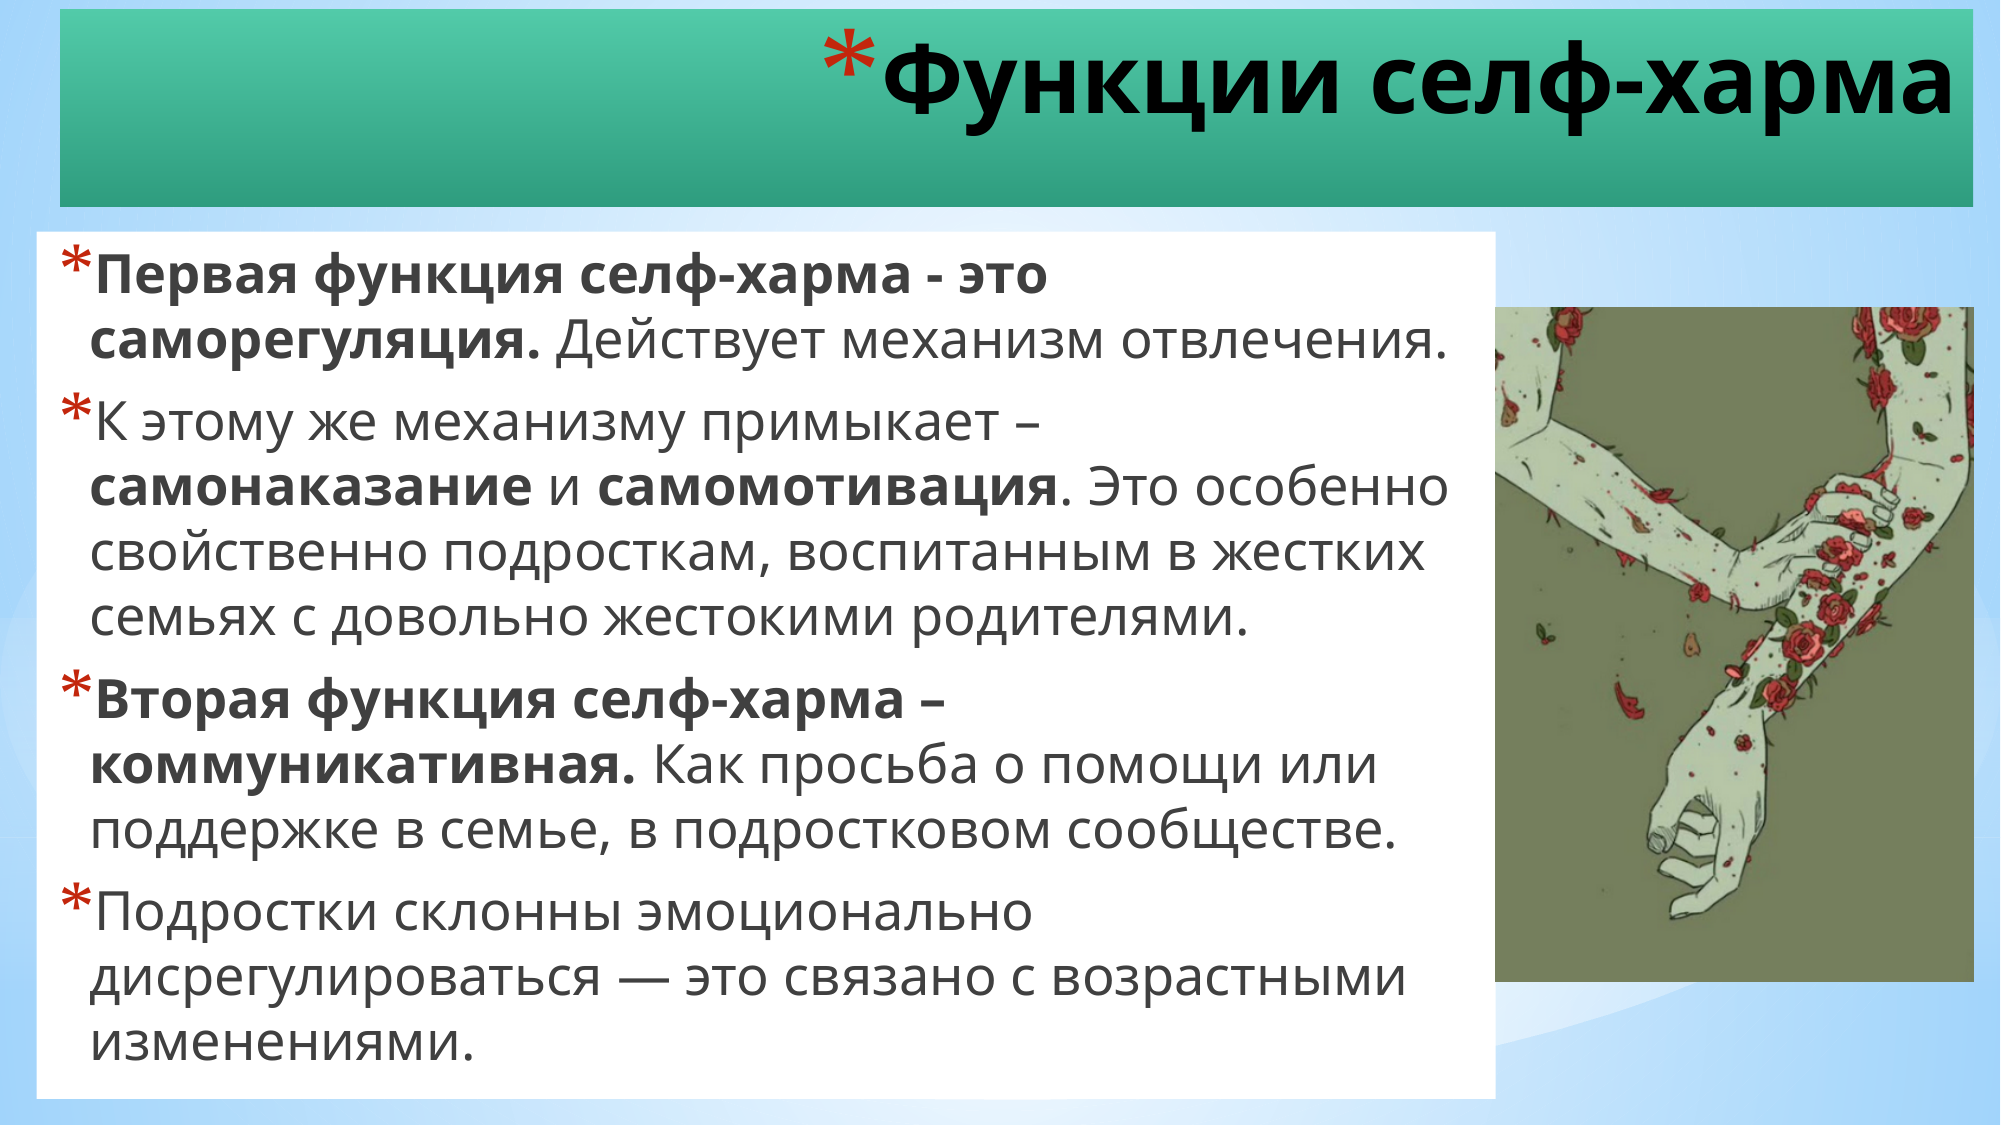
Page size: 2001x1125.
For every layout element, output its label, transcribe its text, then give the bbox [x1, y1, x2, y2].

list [1495, 307, 1974, 982]
title Функции селф-харма [60, 9, 1974, 207]
list Первая функция селф-харма - это саморегуляция. Действует механизм отвлечения. К этому же механизму примыкает – самонаказание и самомотивация. Это особенно свойственно подросткам, воспитанным в жестких семьях с довольно жестокими родителями. Вторая функция селф-харма – коммуникативная. Как просьба о помощи или поддержке в семье, в подростковом сообществе. Подростки склонны эмоционально дисрегулироваться — это связано с возрастными изменениями. [36, 231, 1496, 1099]
